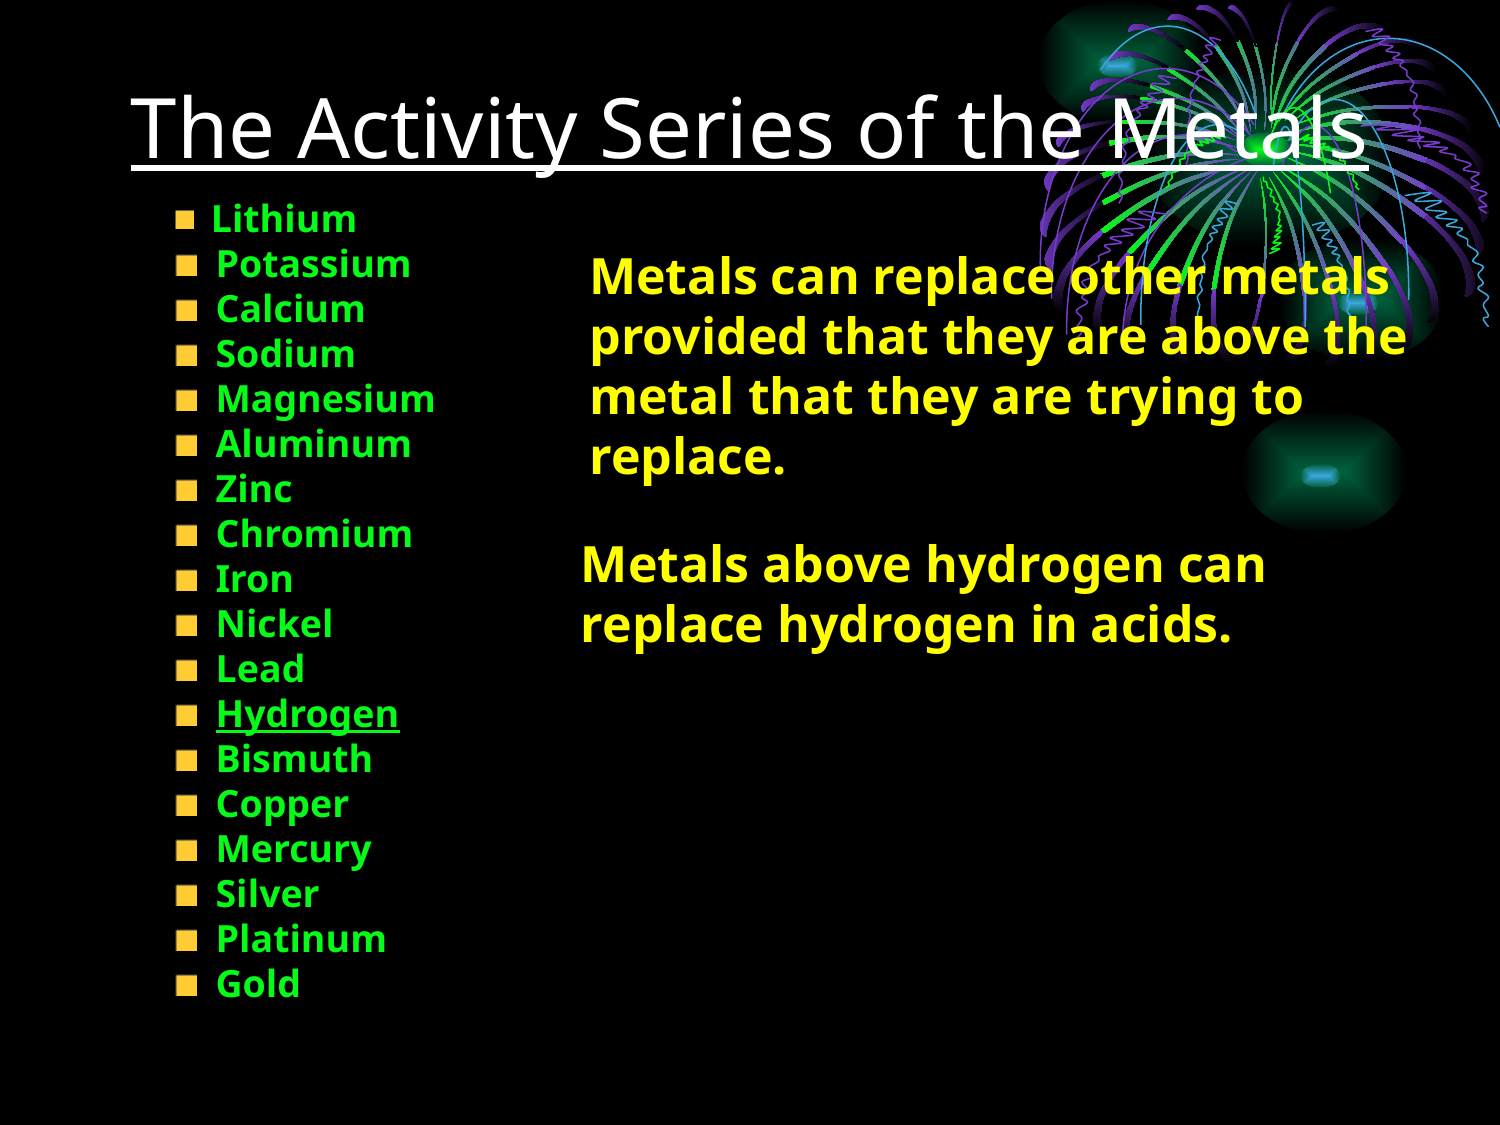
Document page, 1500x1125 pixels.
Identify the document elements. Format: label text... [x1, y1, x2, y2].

text_box Metals can replace other metals provided that they are above the metal that they are trying to replace. [574, 237, 1423, 553]
picture [170, 609, 197, 636]
picture [170, 384, 197, 411]
picture [170, 699, 197, 726]
picture [170, 474, 197, 501]
picture [170, 339, 197, 366]
picture [170, 519, 197, 546]
picture [170, 744, 197, 771]
picture [170, 205, 194, 229]
picture [170, 789, 197, 816]
picture [170, 429, 197, 456]
text_box Lithium Potassium Calcium Sodium Magnesium Aluminum Zinc Chromium Iron Nickel Lead Hydrogen Bismuth Copper Mercury Silver Platinum Gold [155, 187, 451, 1013]
picture [170, 564, 197, 591]
title The Activity Series of the Metals [112, 87, 1388, 163]
picture [170, 969, 197, 996]
picture [170, 879, 197, 906]
picture [170, 249, 197, 276]
picture [170, 924, 197, 951]
picture [170, 294, 197, 321]
text_box Metals above hydrogen can replace hydrogen in acids. [566, 524, 1295, 660]
picture [170, 834, 197, 861]
picture [170, 654, 197, 681]
